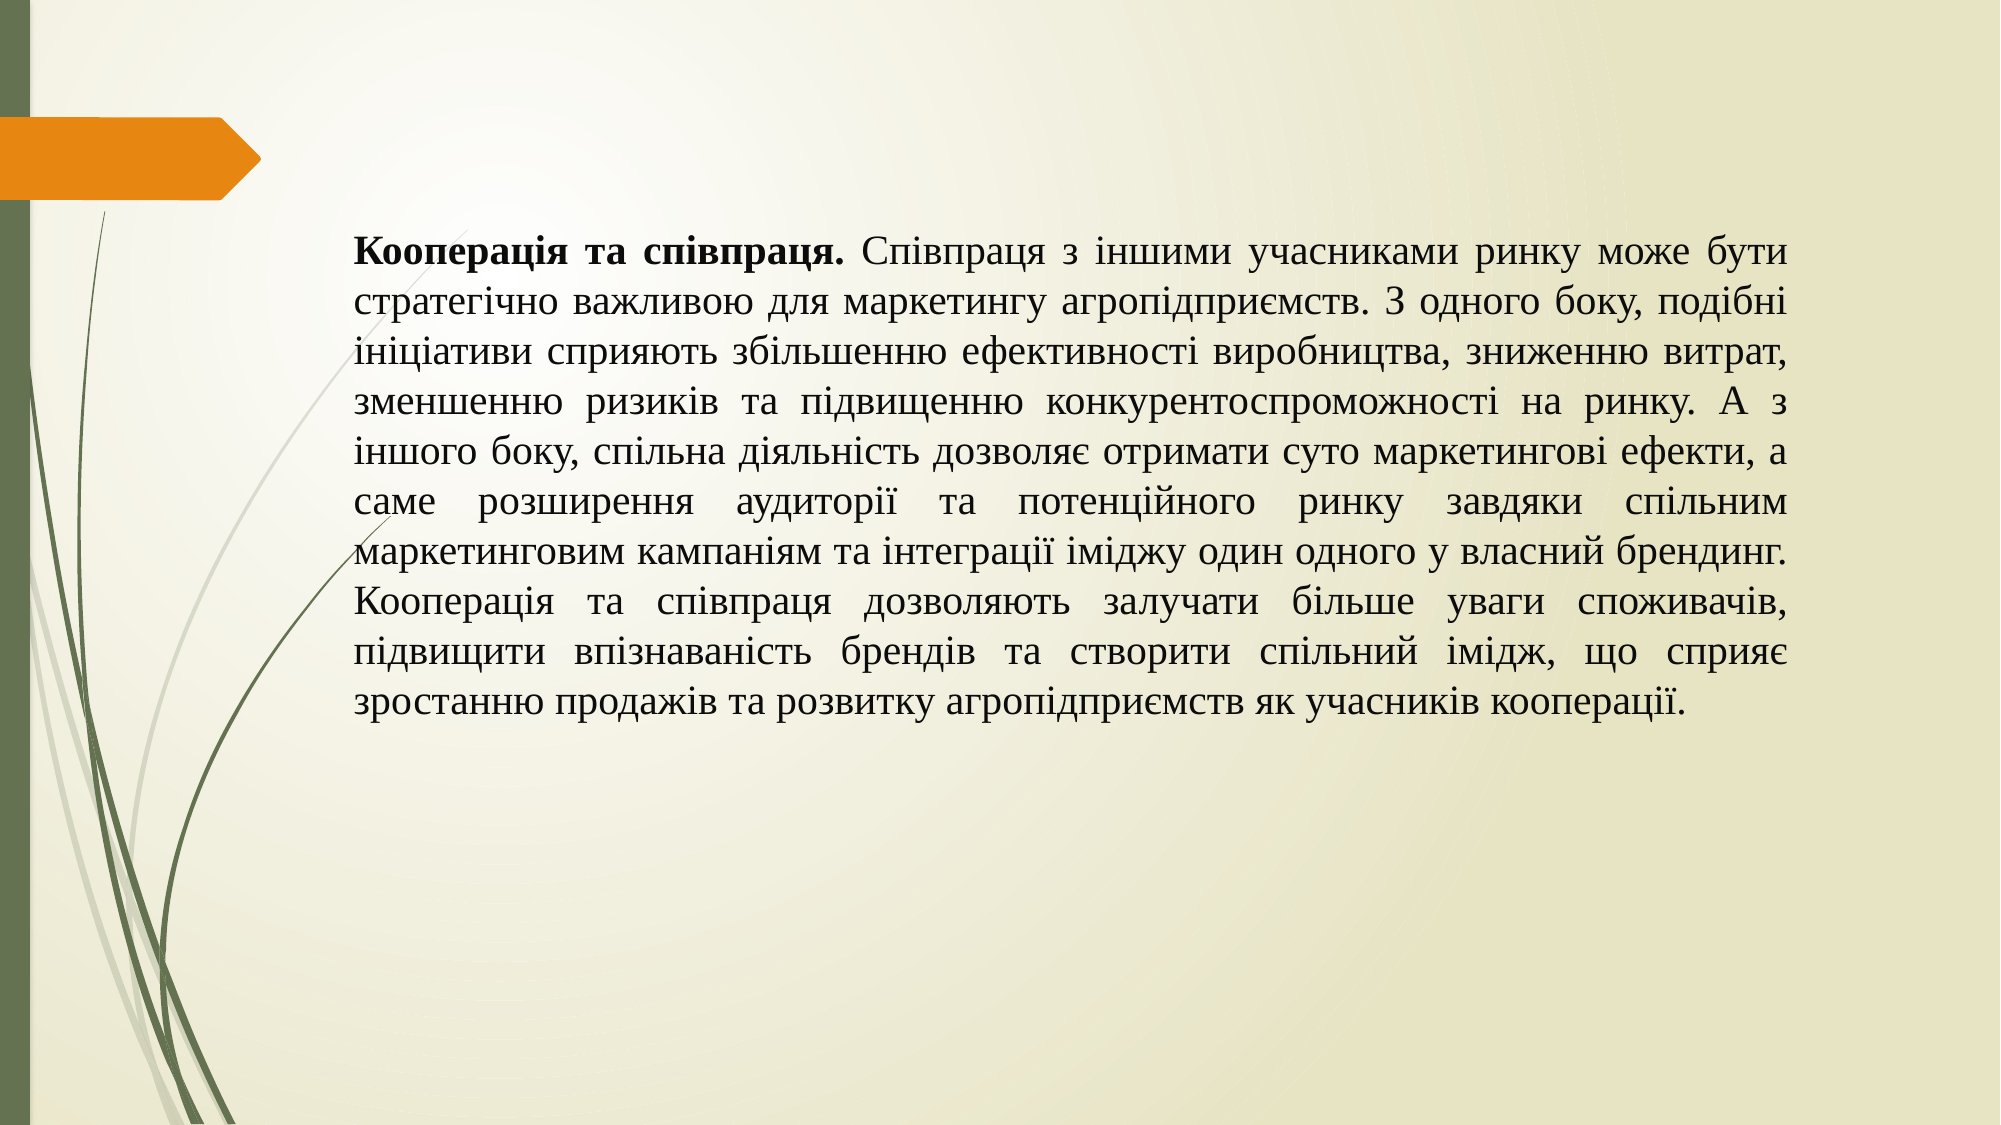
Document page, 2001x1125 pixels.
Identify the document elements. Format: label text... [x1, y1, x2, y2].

text_box Кооперація та співпраця. Співпраця з іншими учасниками ринку може бути стратегічно важливою для маркетингу агропідприємств. З одного боку, подібні ініціативи сприяють збільшенню ефективності виробництва, зниженню витрат, зменшенню ризиків та підвищенню конкурентоспроможності на ринку. А з іншого боку, спільна діяльність дозволяє отримати суто маркетингові ефекти, а саме розширення аудиторії та потенційного ринку завдяки спільним маркетинговим кампаніям та інтеграції іміджу один одного у власний брендинг. Кооперація та співпраця дозволяють залучати більше уваги споживачів, підвищити впізнаваність брендів та створити спільний імідж, що сприяє зростанню продажів та розвитку агропідприємств як учасників кооперації. [338, 215, 1803, 731]
